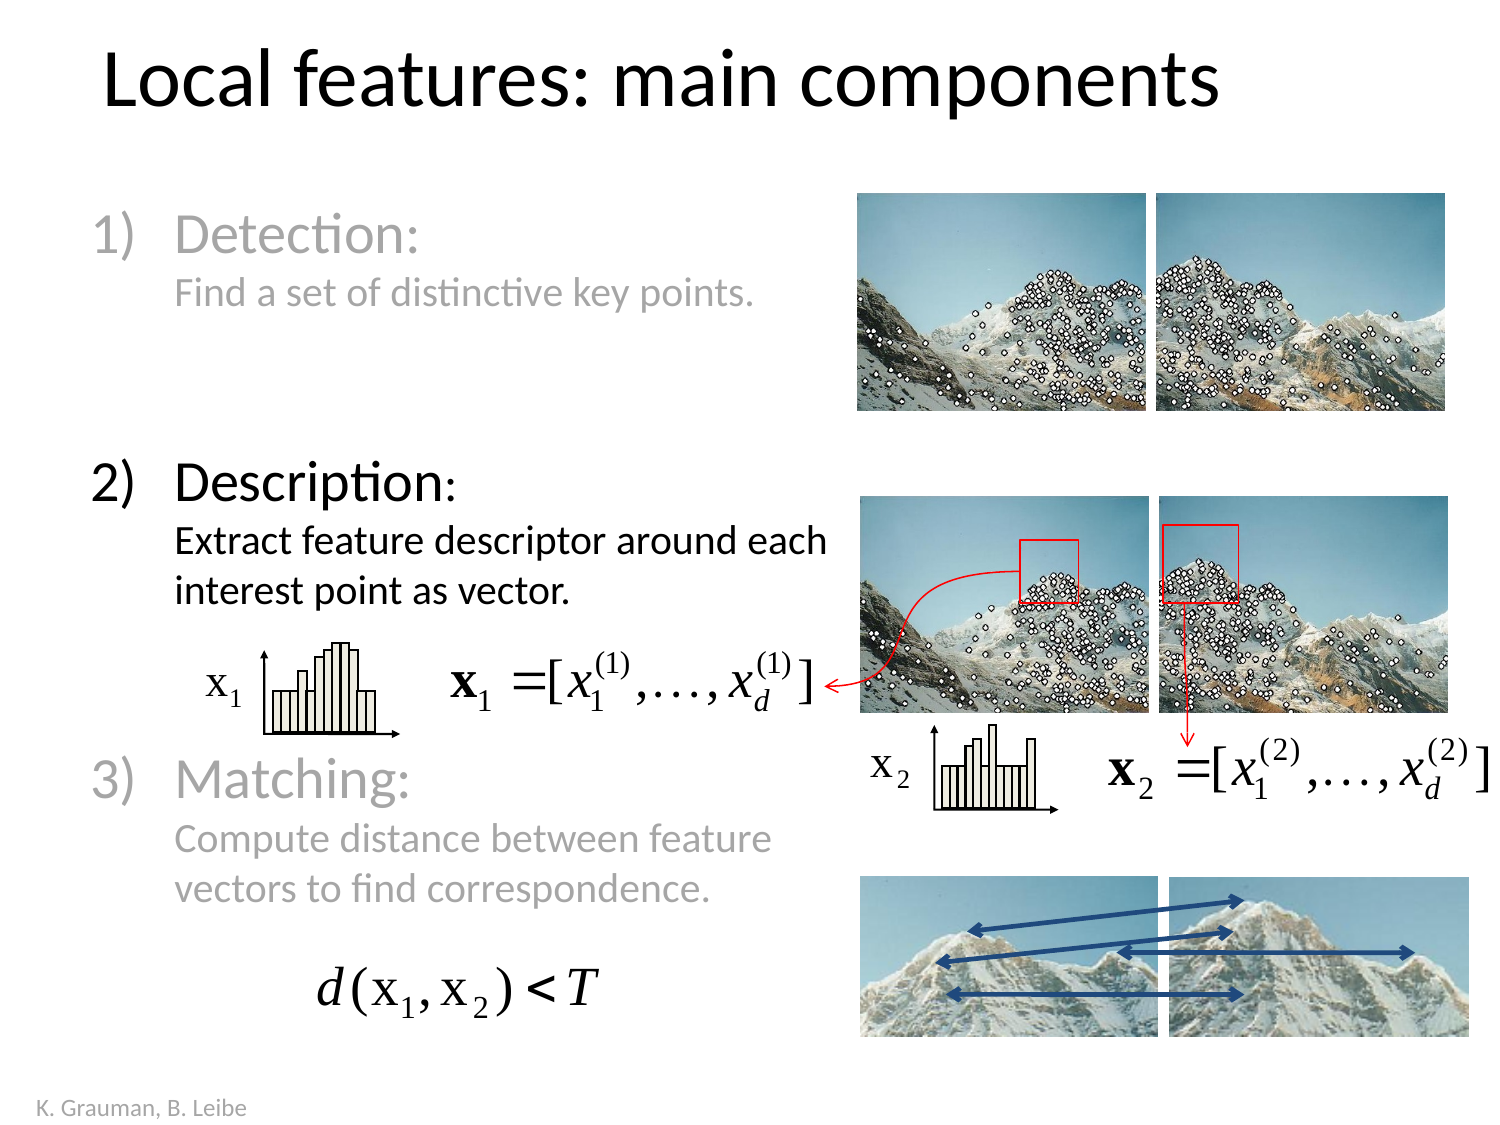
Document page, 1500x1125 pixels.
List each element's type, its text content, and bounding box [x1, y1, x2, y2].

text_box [860, 876, 1469, 1037]
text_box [1099, 524, 1499, 814]
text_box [860, 496, 1449, 714]
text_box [862, 724, 1059, 810]
title Local features: main components [87, 0, 1500, 147]
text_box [856, 193, 1445, 411]
footer K. Grauman, B. Leibe [0, 1078, 303, 1125]
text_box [441, 539, 1079, 726]
list Detection: Find a set of distinctive key points. Description: Extract feature descriptor around each interest point as vector. Matching: Compute distance between feature vectors to find correspondence. [74, 187, 851, 1029]
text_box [307, 949, 613, 1029]
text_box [197, 643, 401, 735]
